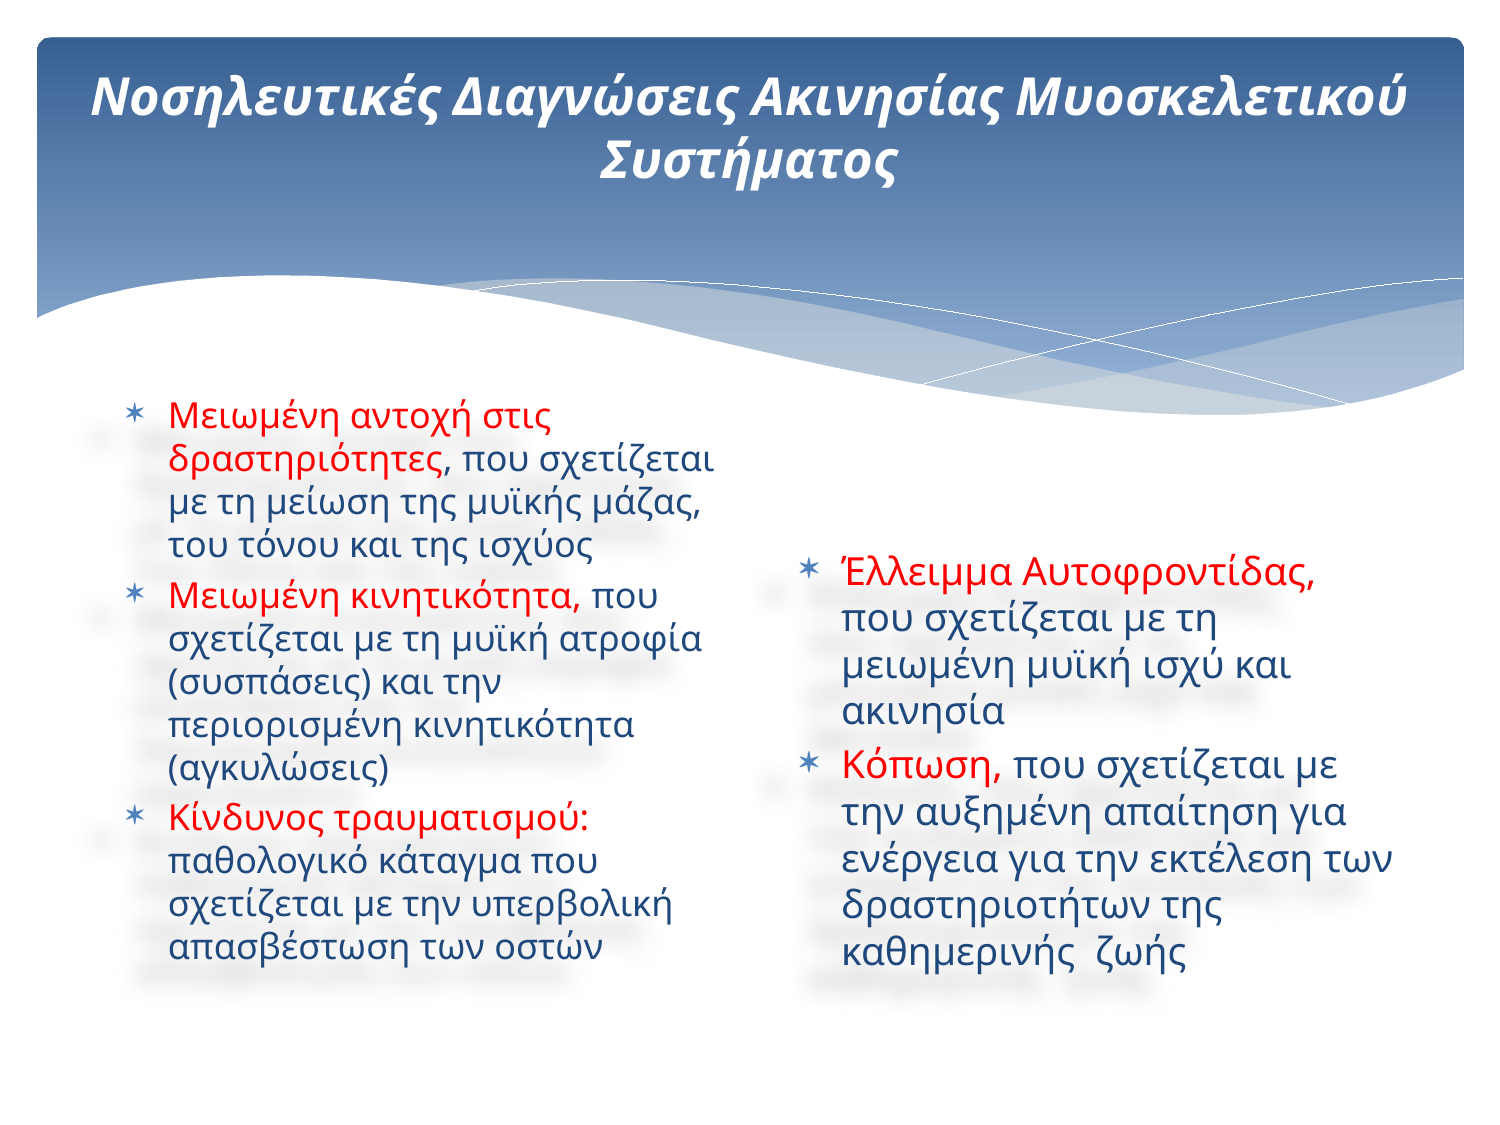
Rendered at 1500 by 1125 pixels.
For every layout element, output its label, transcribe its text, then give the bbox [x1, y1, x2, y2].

title Νοσηλευτικές Διαγνώσεις Ακινησίας Μυοσκελετικού Συστήματος [74, 55, 1426, 197]
list Μειωμένη αντοχή στις δραστηριότητες, που σχετίζεται με τη μείωση της μυϊκής μάζας, του τόνου και της ισχύος Μειωμένη κινητικότητα, που σχετίζεται με τη μυϊκή ατροφία (συσπάσεις) και την περιορισμένη κινητικότητα (αγκυλώσεις) Κίνδυνος τραυματισμού: παθολογικό κάταγμα που σχετίζεται με την υπερβολική απασβέστωση των οστών [110, 385, 738, 1006]
list Έλλειμμα Αυτοφροντίδας, που σχετίζεται με τη μειωμένη μυϊκή ισχύ και ακινησία Κόπωση, που σχετίζεται με την αυξημένη απαίτηση για ενέργεια για την εκτέλεση των δραστηριοτήτων της καθημερινής ζωής [784, 538, 1412, 982]
